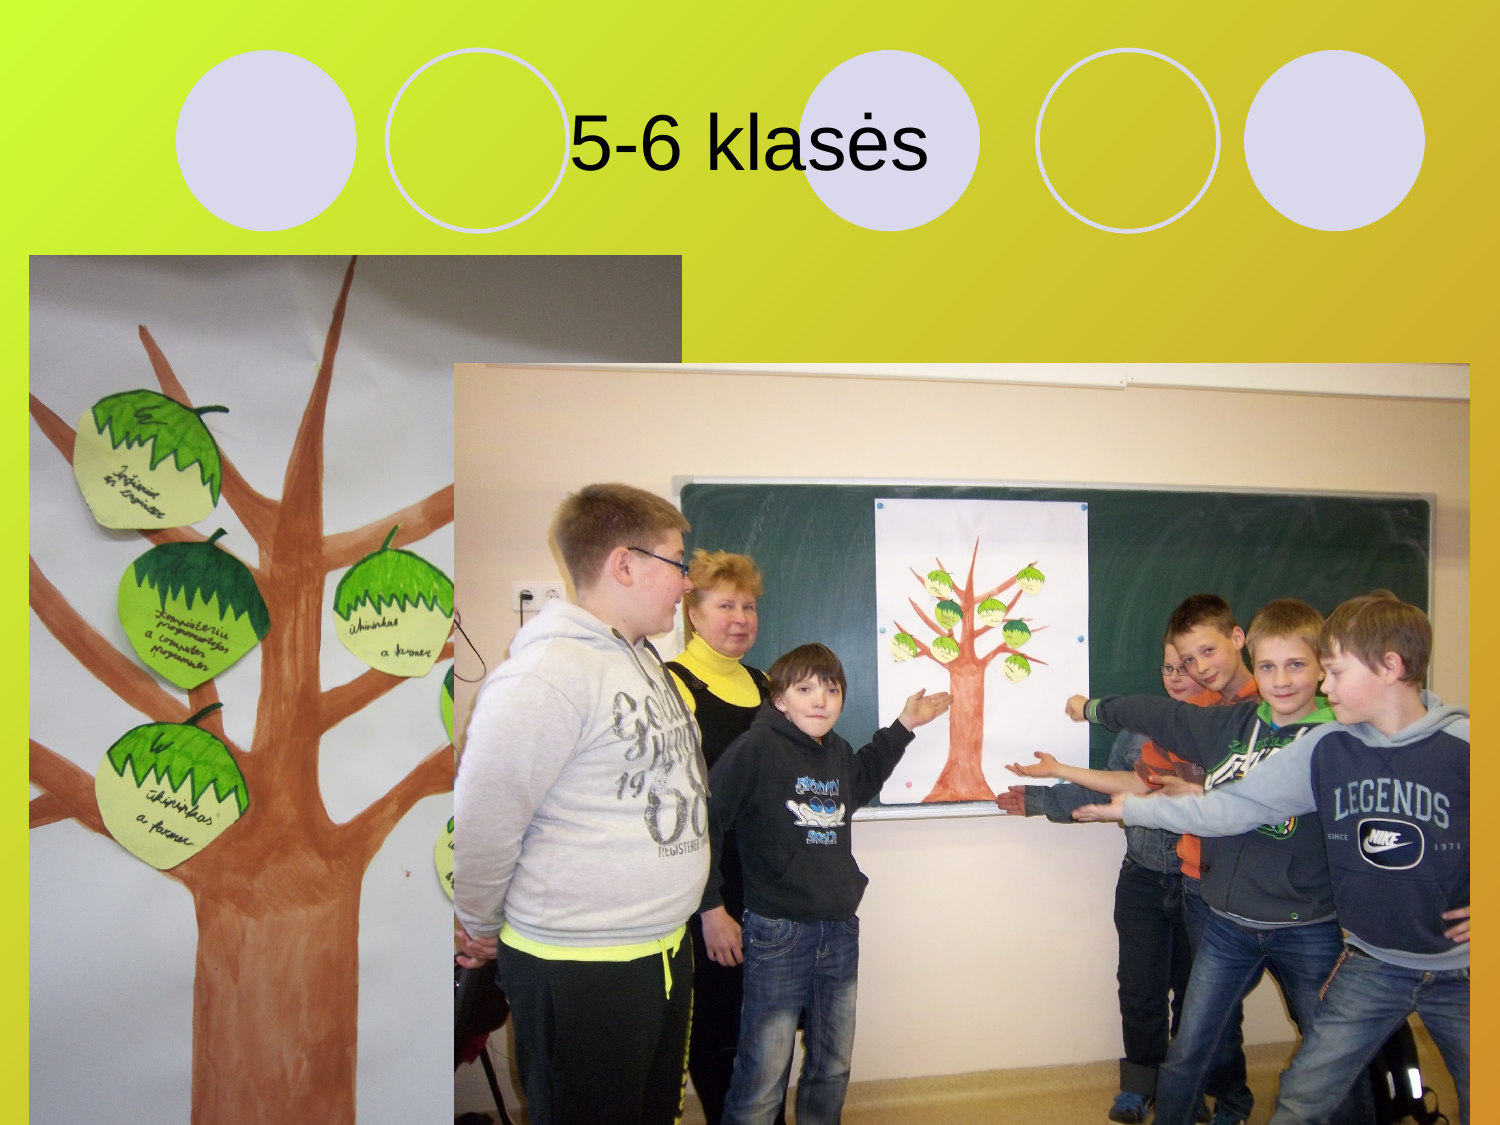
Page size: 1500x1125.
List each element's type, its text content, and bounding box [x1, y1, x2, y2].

title 5-6 klasės [75, 45, 1425, 233]
picture [29, 255, 1470, 1125]
